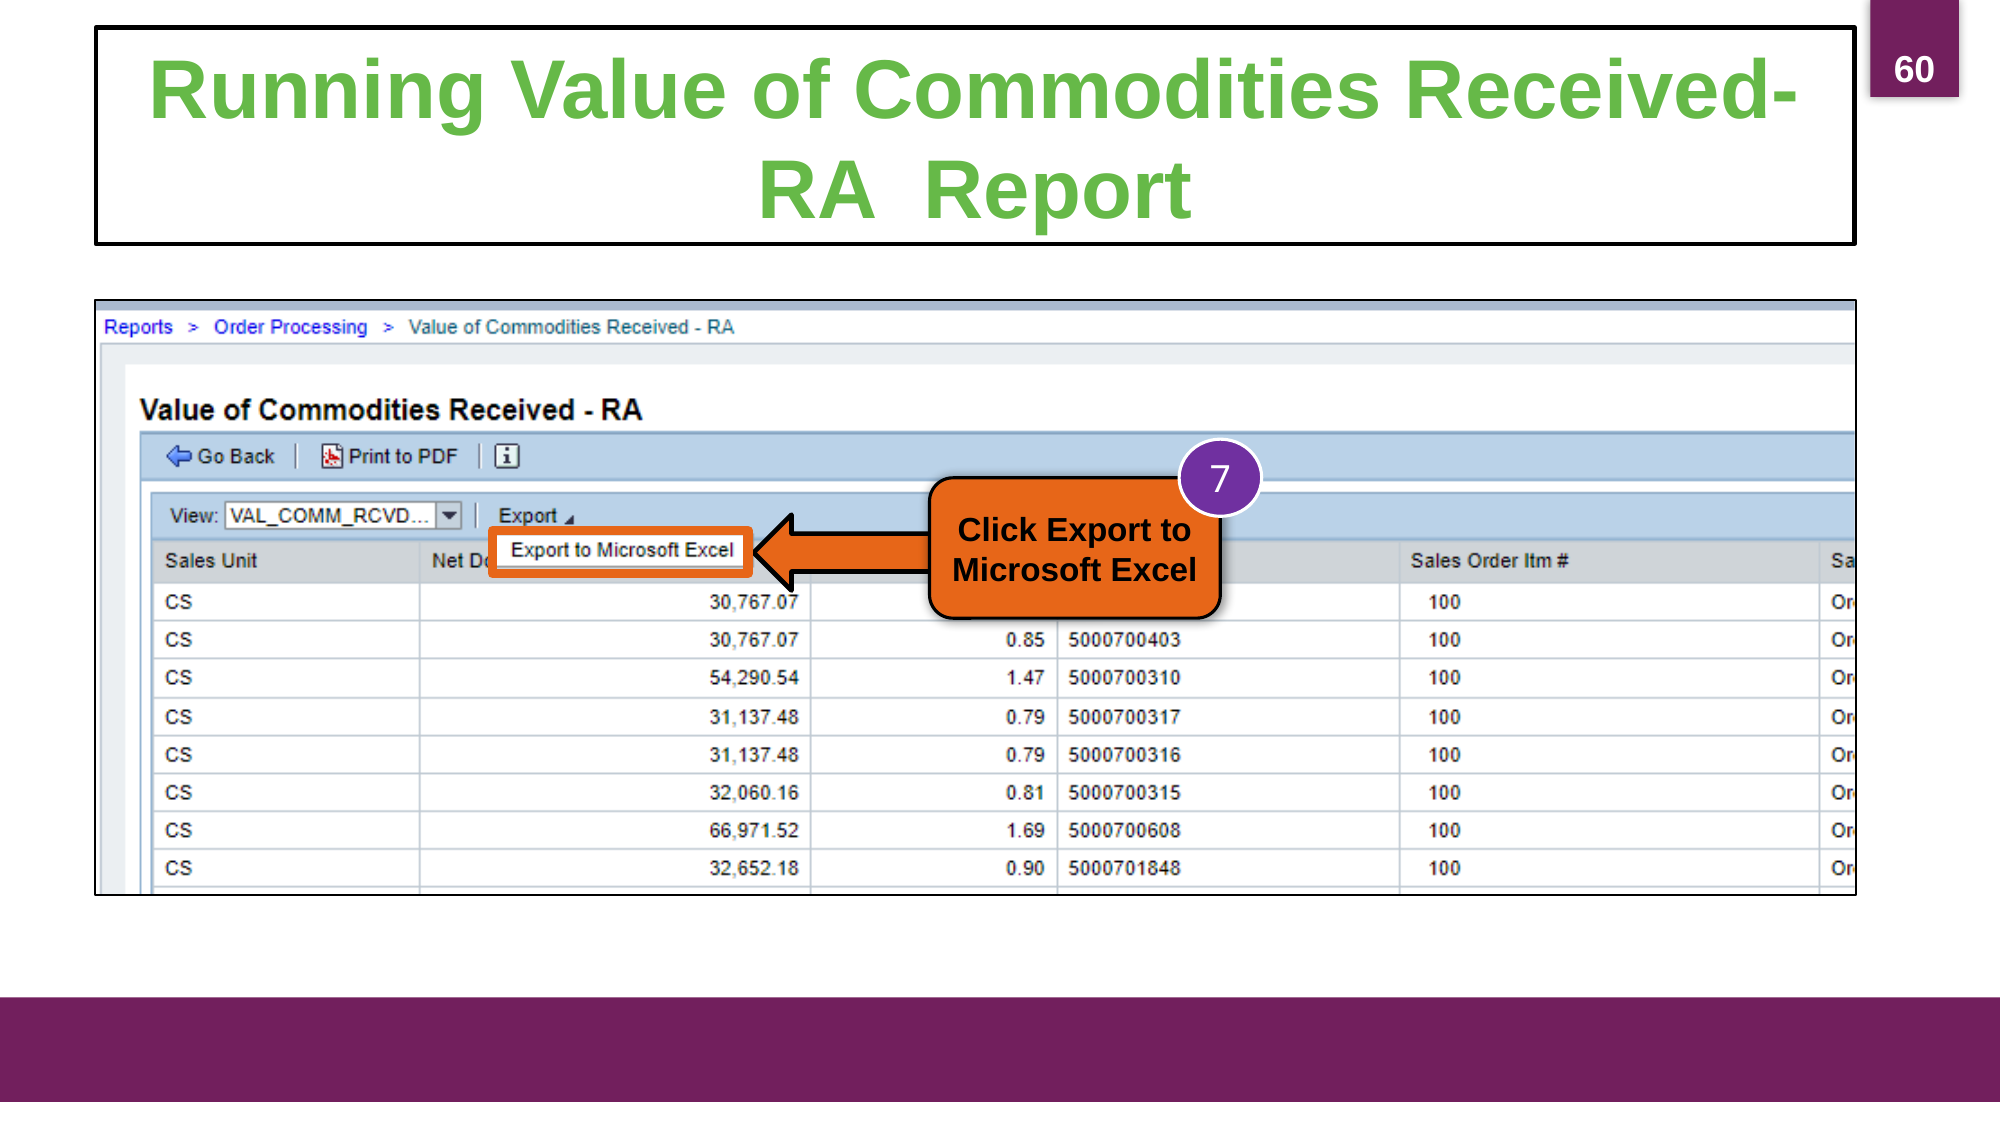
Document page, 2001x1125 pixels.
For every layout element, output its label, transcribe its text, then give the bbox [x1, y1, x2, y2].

text_box 60 [1870, 0, 1959, 97]
slide_number 60 [1409, 991, 1522, 996]
text_box [0, 996, 2000, 1104]
picture [95, 300, 1856, 895]
list Running Value of Commodities Received-RA Report [95, 27, 1855, 244]
